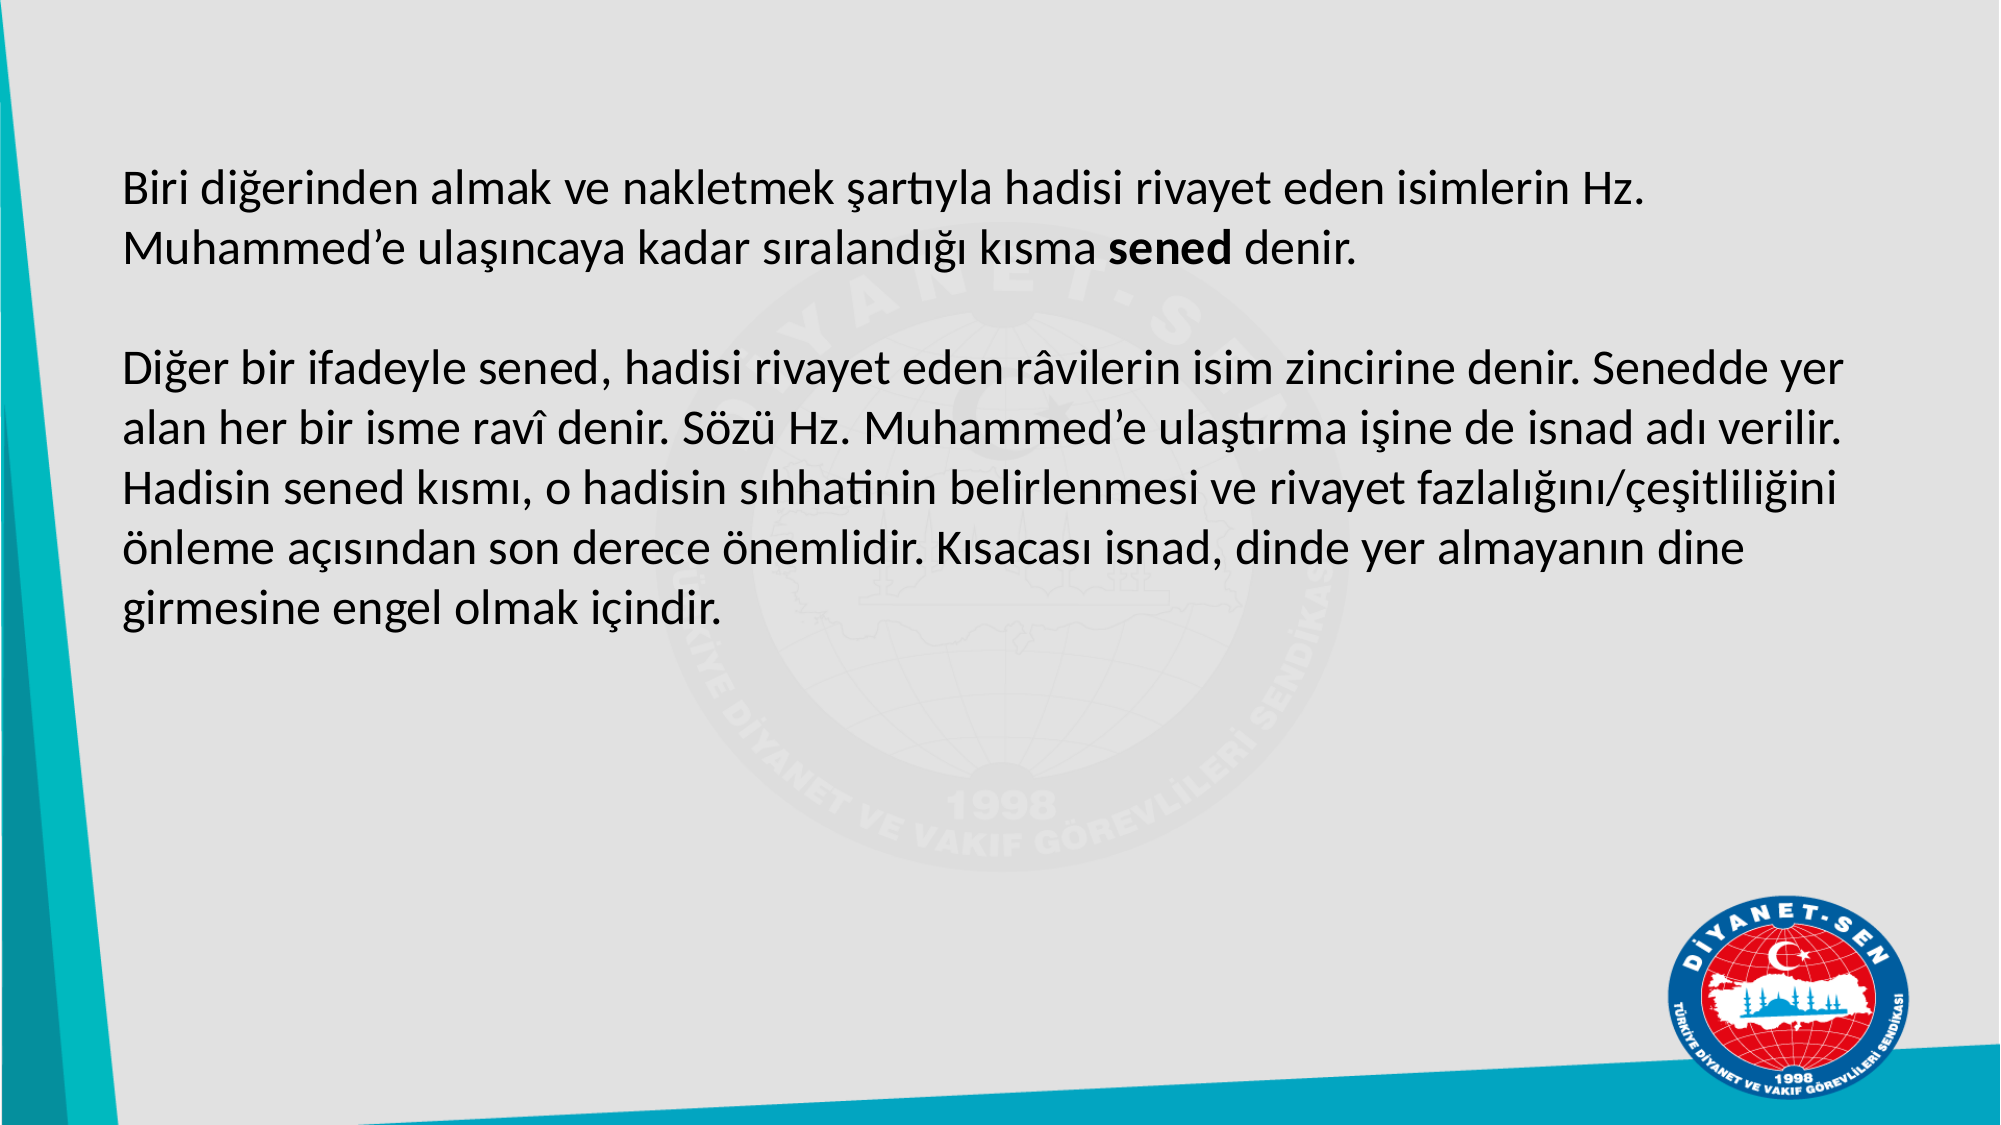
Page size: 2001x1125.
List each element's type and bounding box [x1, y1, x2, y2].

list [0, 0, 2000, 1125]
